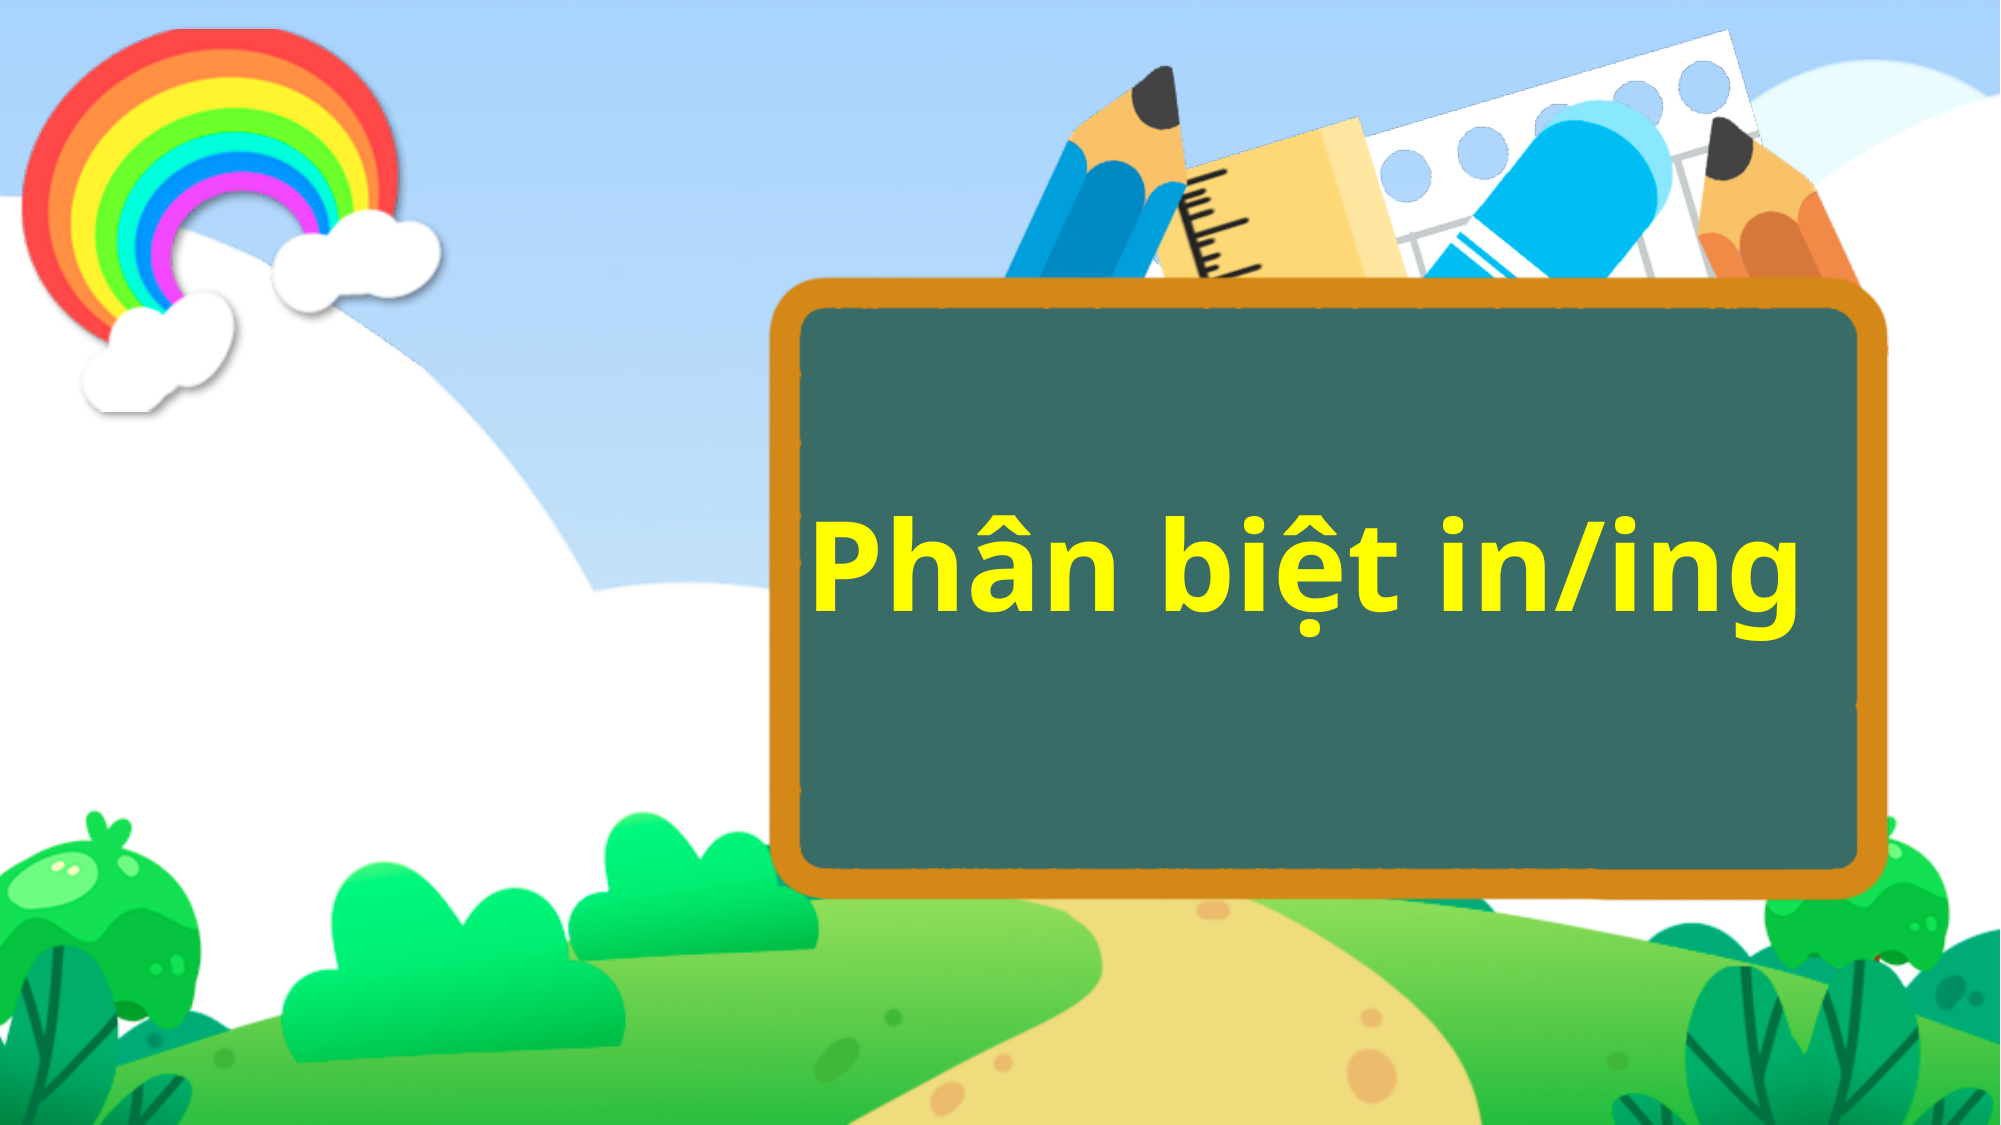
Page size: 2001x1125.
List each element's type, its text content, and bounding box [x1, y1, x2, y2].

text_box Phân biệt in/ing [462, 479, 2000, 644]
picture [0, 0, 2000, 1125]
